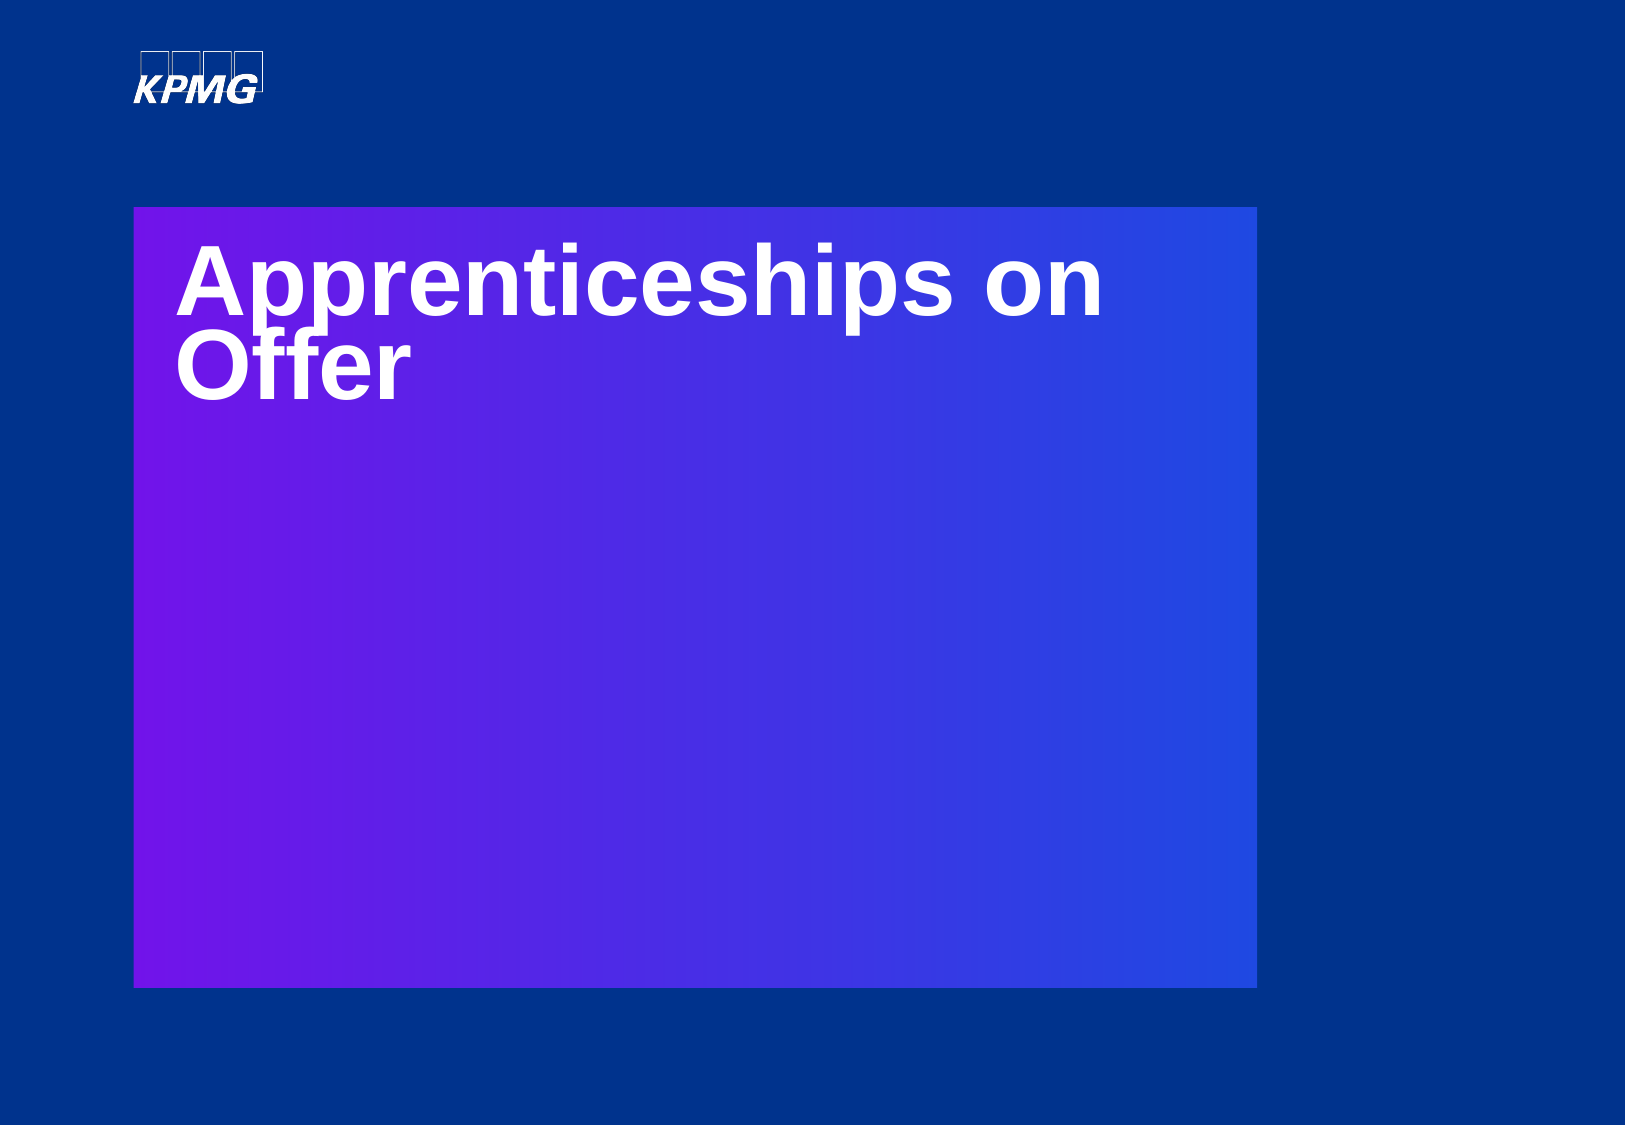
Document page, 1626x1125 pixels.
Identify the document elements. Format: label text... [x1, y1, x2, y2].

picture [133, 51, 263, 104]
title Apprenticeships on Offer [174, 248, 1217, 780]
